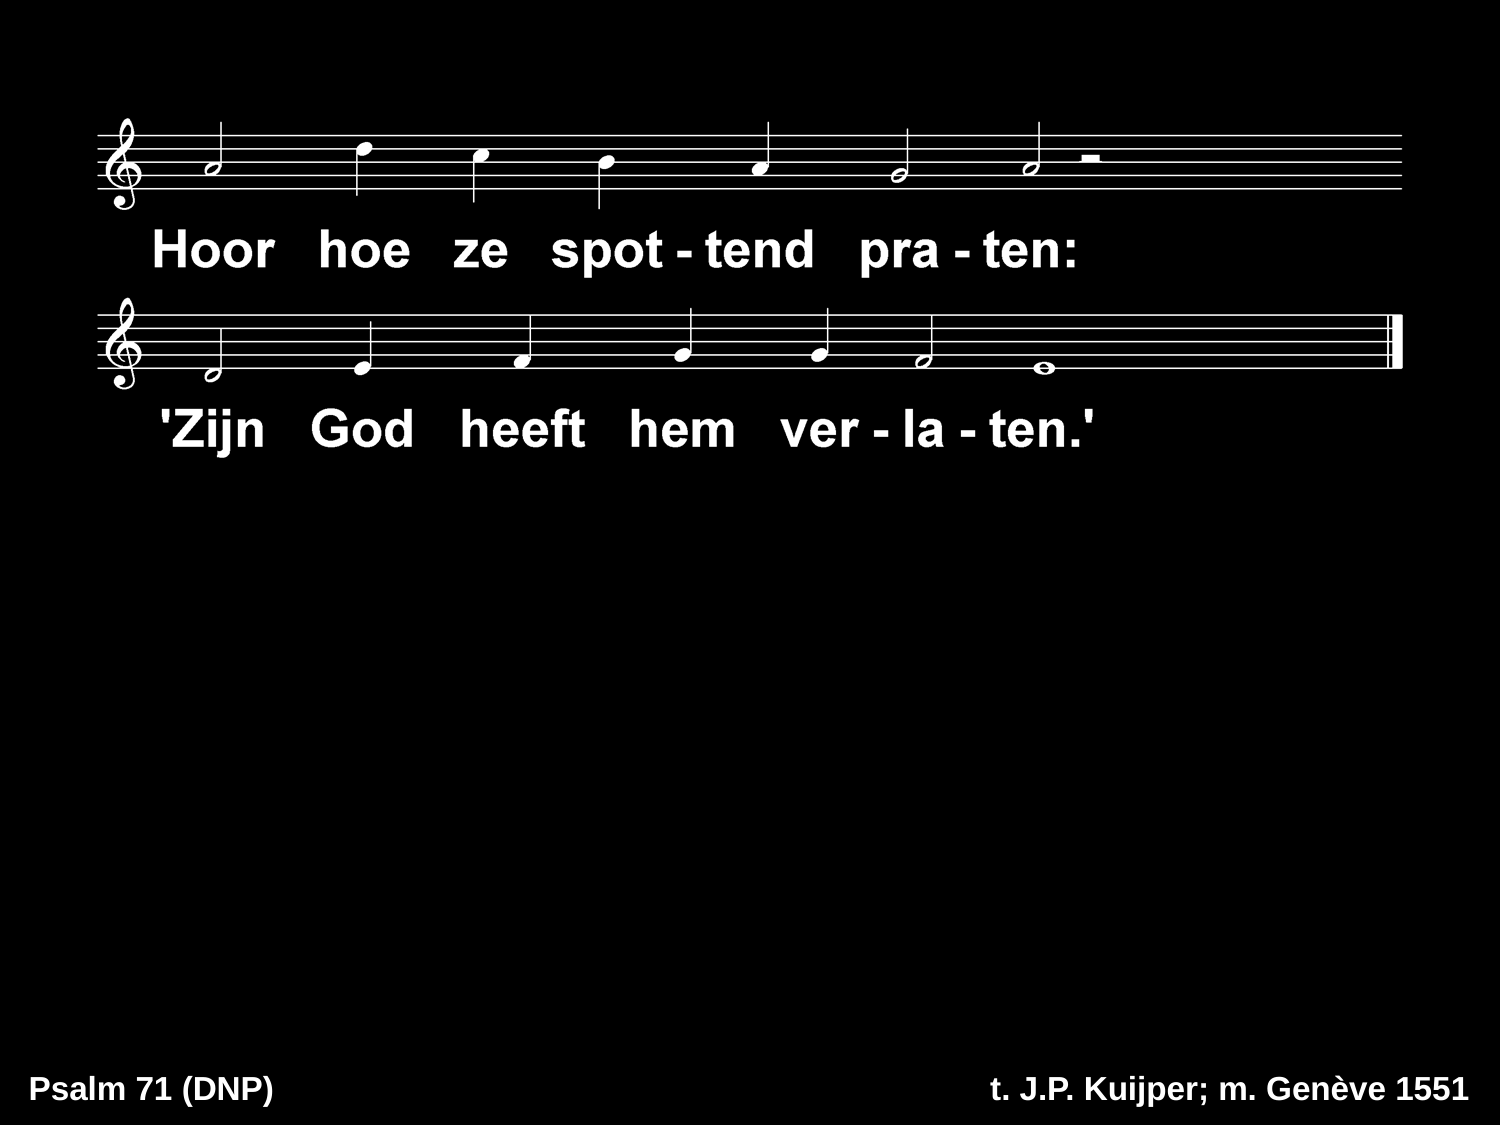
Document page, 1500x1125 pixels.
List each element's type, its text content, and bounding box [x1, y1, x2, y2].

text_box Psalm 71 (DNP) t. J.P. Kuijper; m. Genève 1551 [13, 1059, 1495, 1115]
picture [83, 103, 1417, 473]
